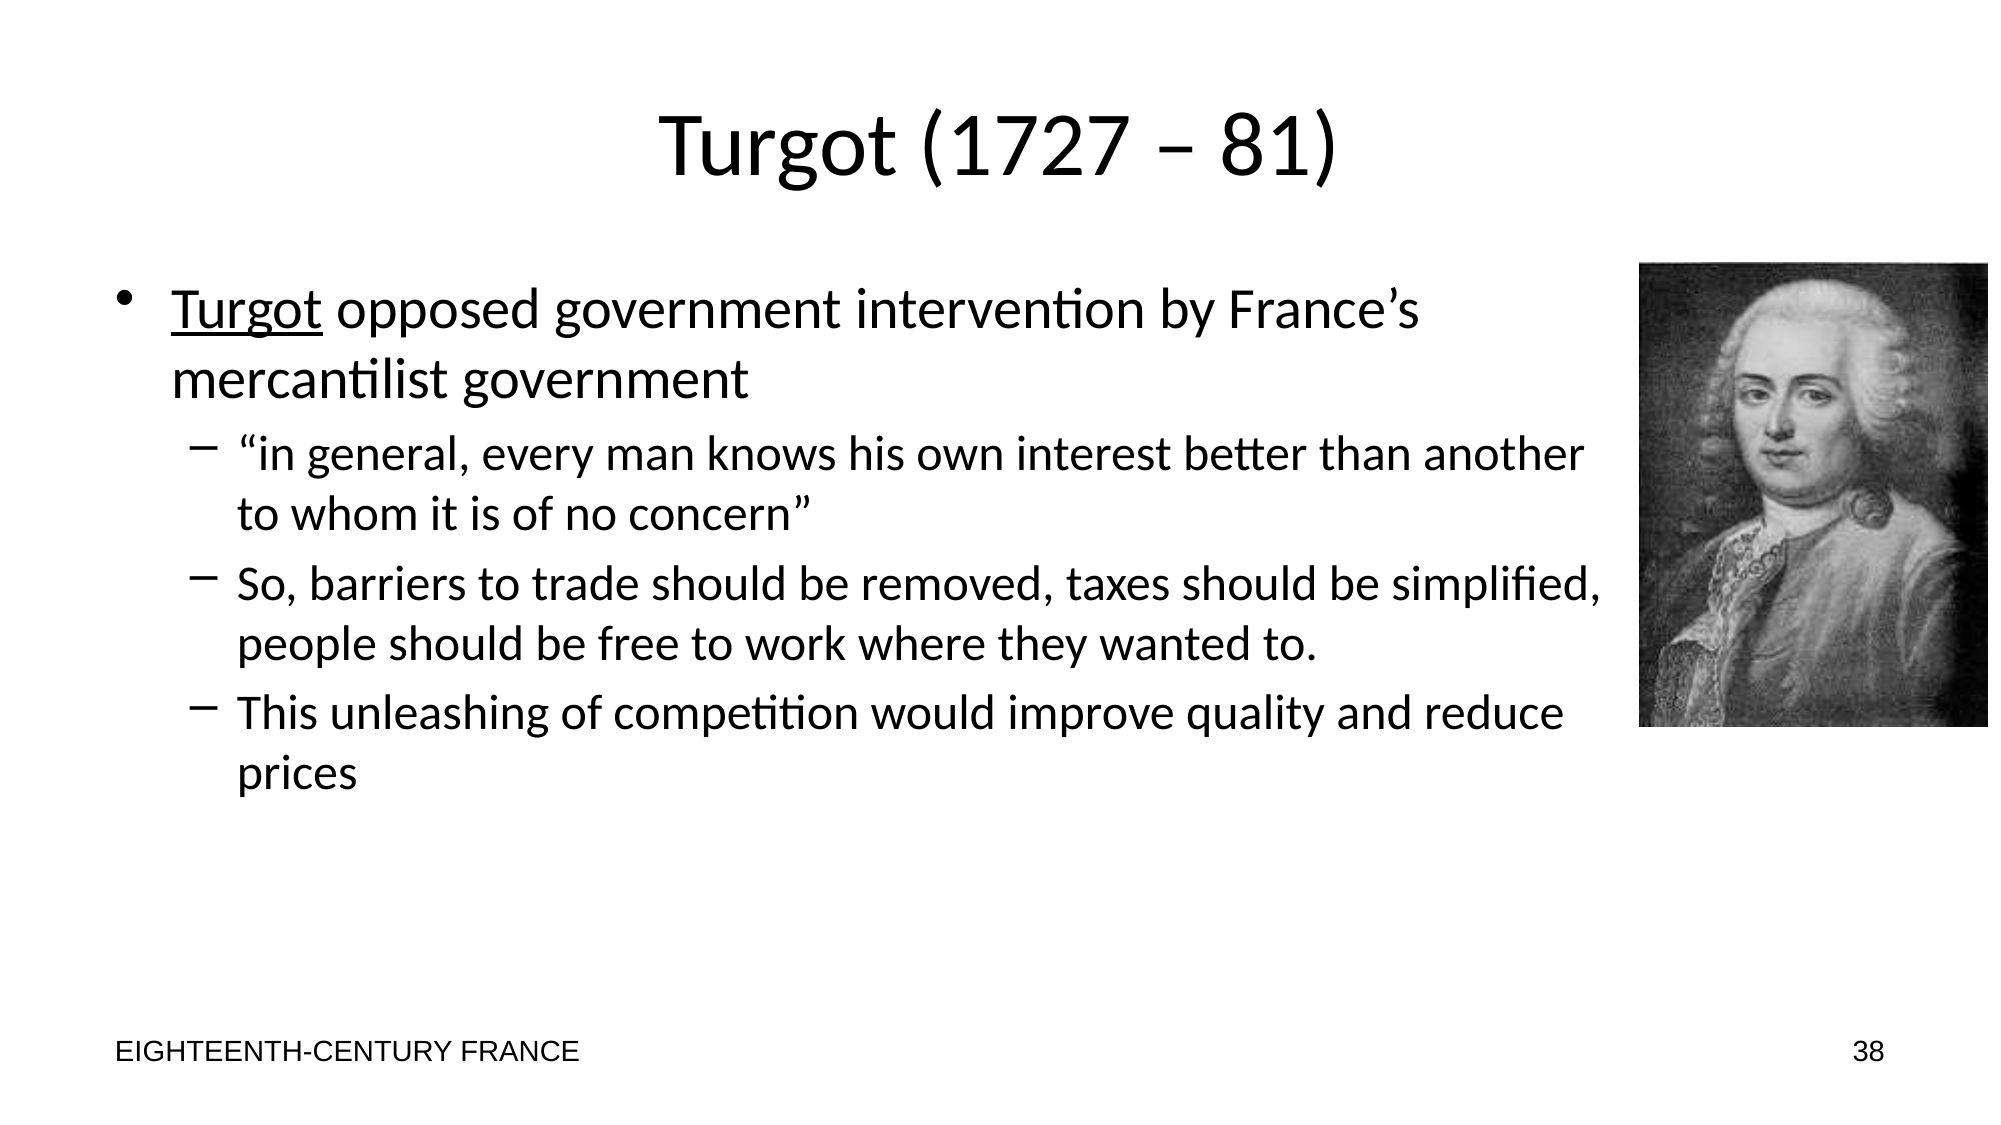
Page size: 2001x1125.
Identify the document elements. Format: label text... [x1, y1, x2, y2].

picture [1639, 262, 1988, 727]
list Turgot opposed government intervention by France’s mercantilist government “in general, every man knows his own interest better than another to whom it is of no concern” So, barriers to trade should be removed, taxes should be simplified, people should be free to work where they wanted to. This unleashing of competition would improve quality and reduce prices [99, 262, 1640, 1005]
title Turgot (1727 – 81) [99, 45, 1900, 233]
slide_number 38 [1433, 1024, 1901, 1103]
footer EIGHTEENTH-CENTURY FRANCE [99, 1024, 1317, 1103]
